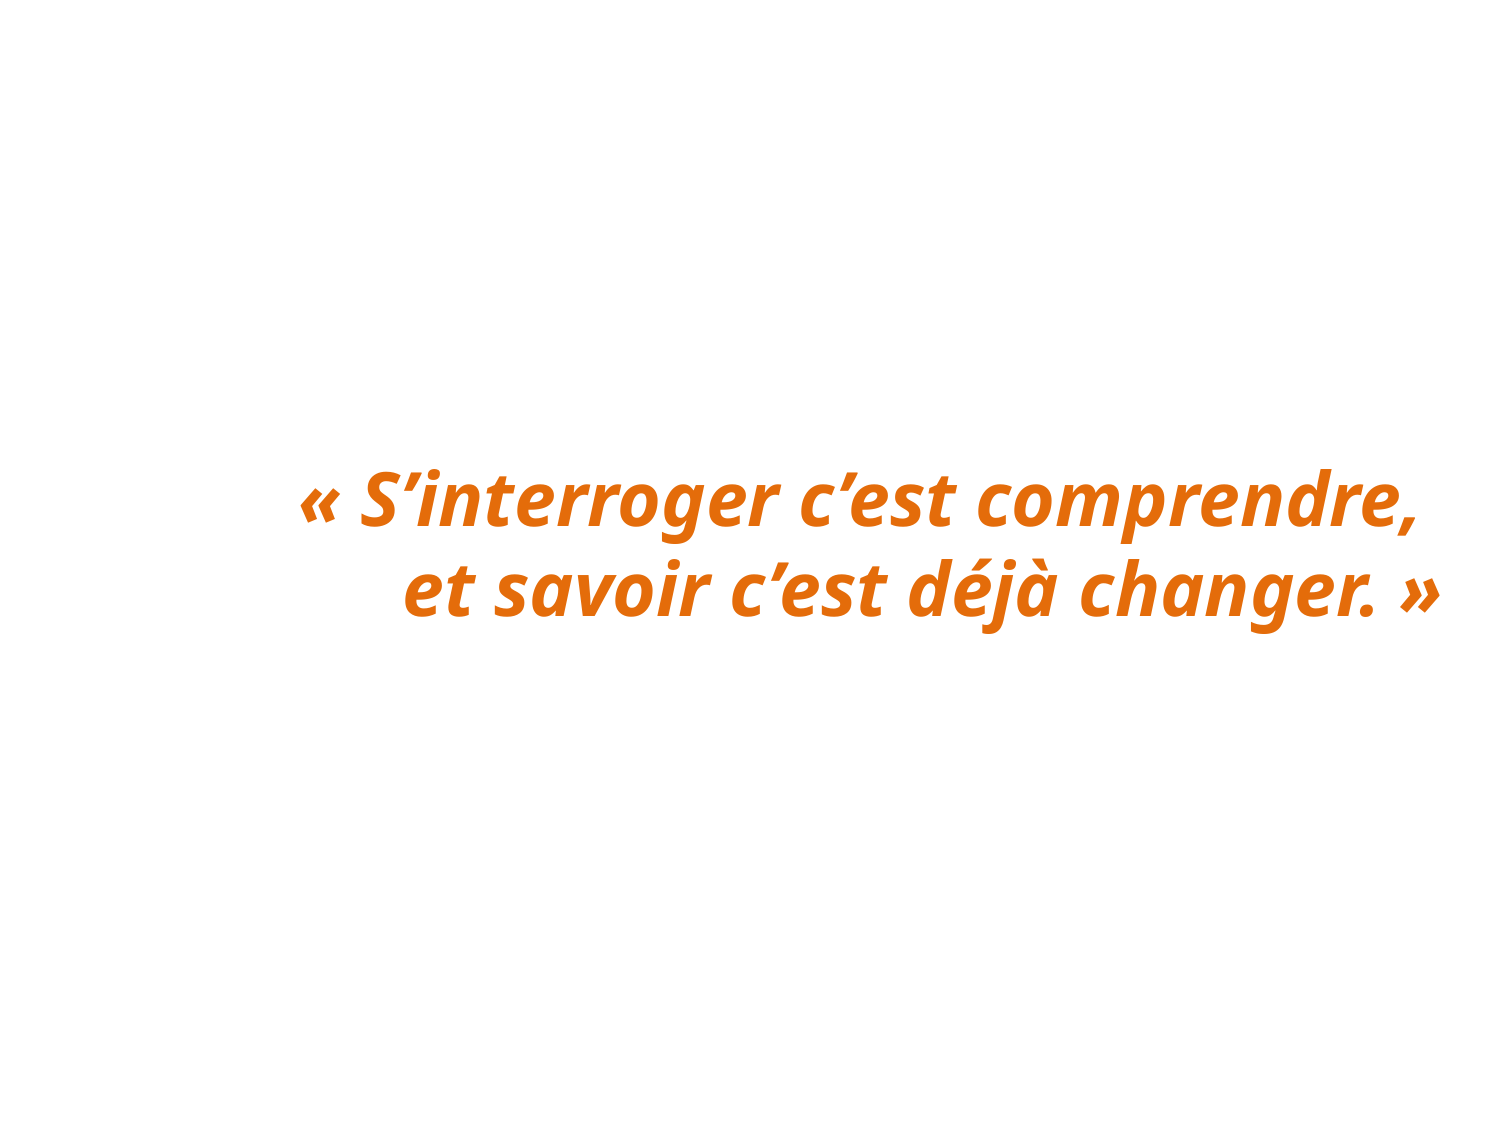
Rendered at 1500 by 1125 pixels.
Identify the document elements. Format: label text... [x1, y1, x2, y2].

title « S’interroger c’est comprendre, et savoir c’est déjà changer. » [29, 443, 1459, 729]
